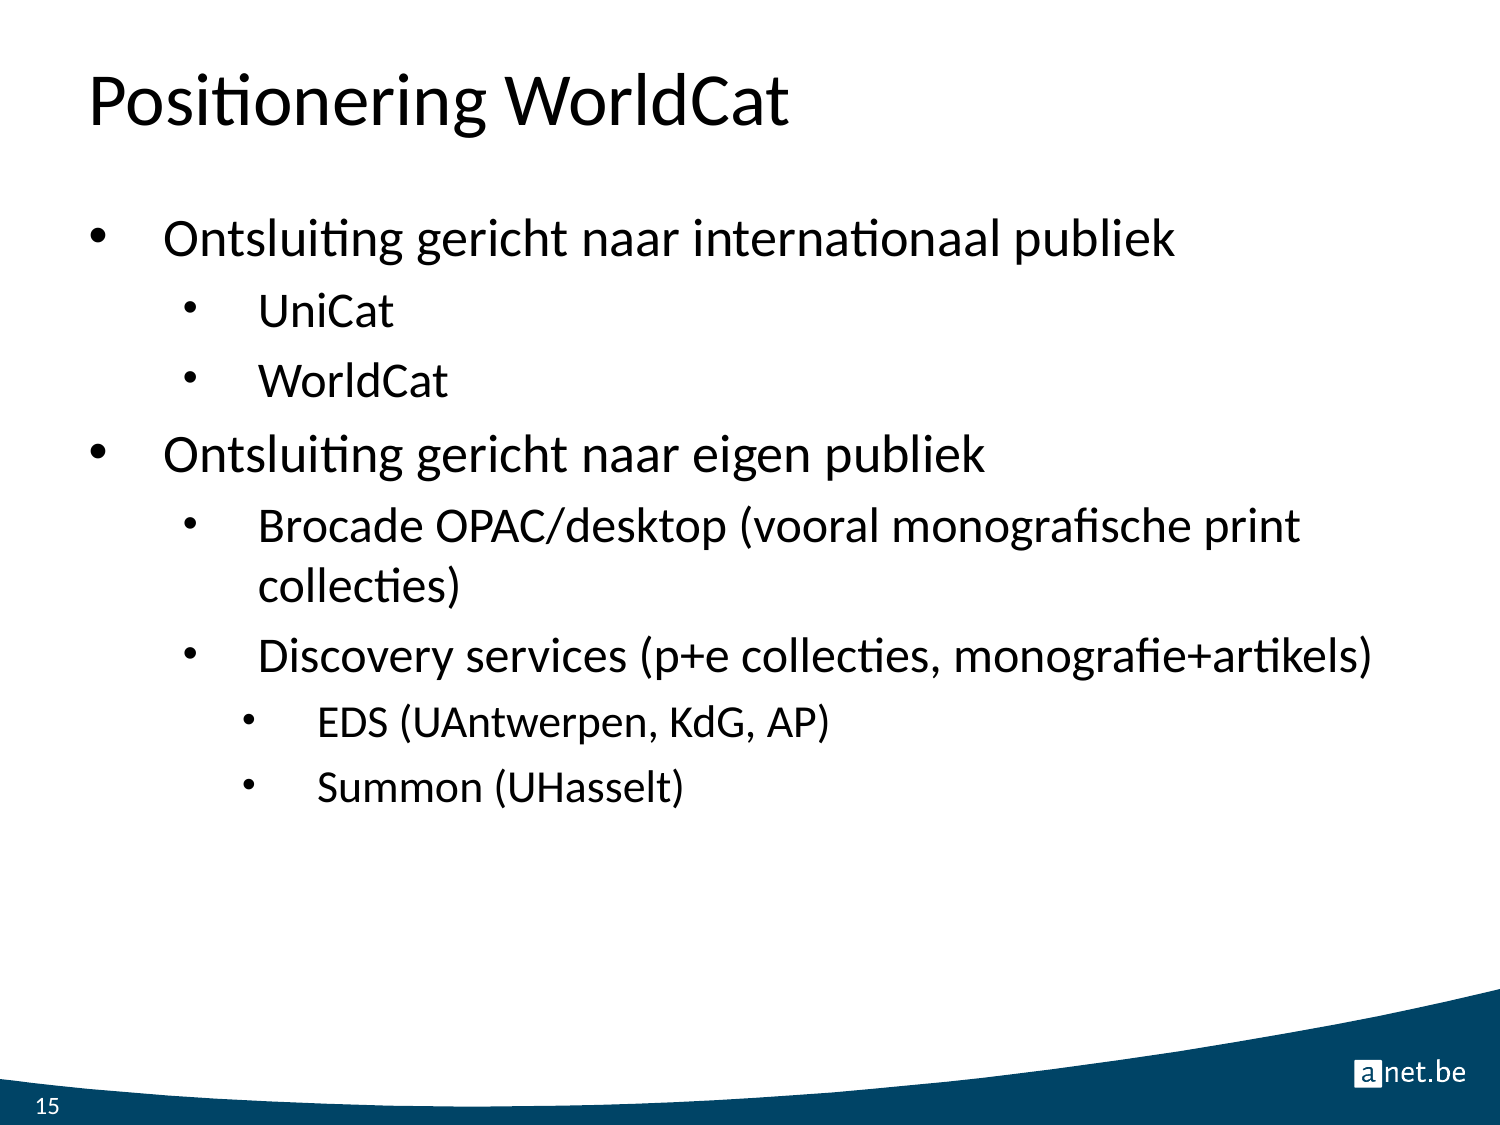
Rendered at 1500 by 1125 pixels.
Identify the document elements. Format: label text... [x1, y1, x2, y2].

title Positionering WorldCat [88, 19, 1412, 173]
list Ontsluiting gericht naar internationaal publiek UniCat WorldCat Ontsluiting gericht naar eigen publiek Brocade OPAC/desktop (vooral monografische print collecties) Discovery services (p+e collecties, monografie+artikels) EDS (UAntwerpen, KdG, AP) Summon (UHasselt) [88, 196, 1412, 1000]
slide_number 15 [0, 1083, 75, 1125]
